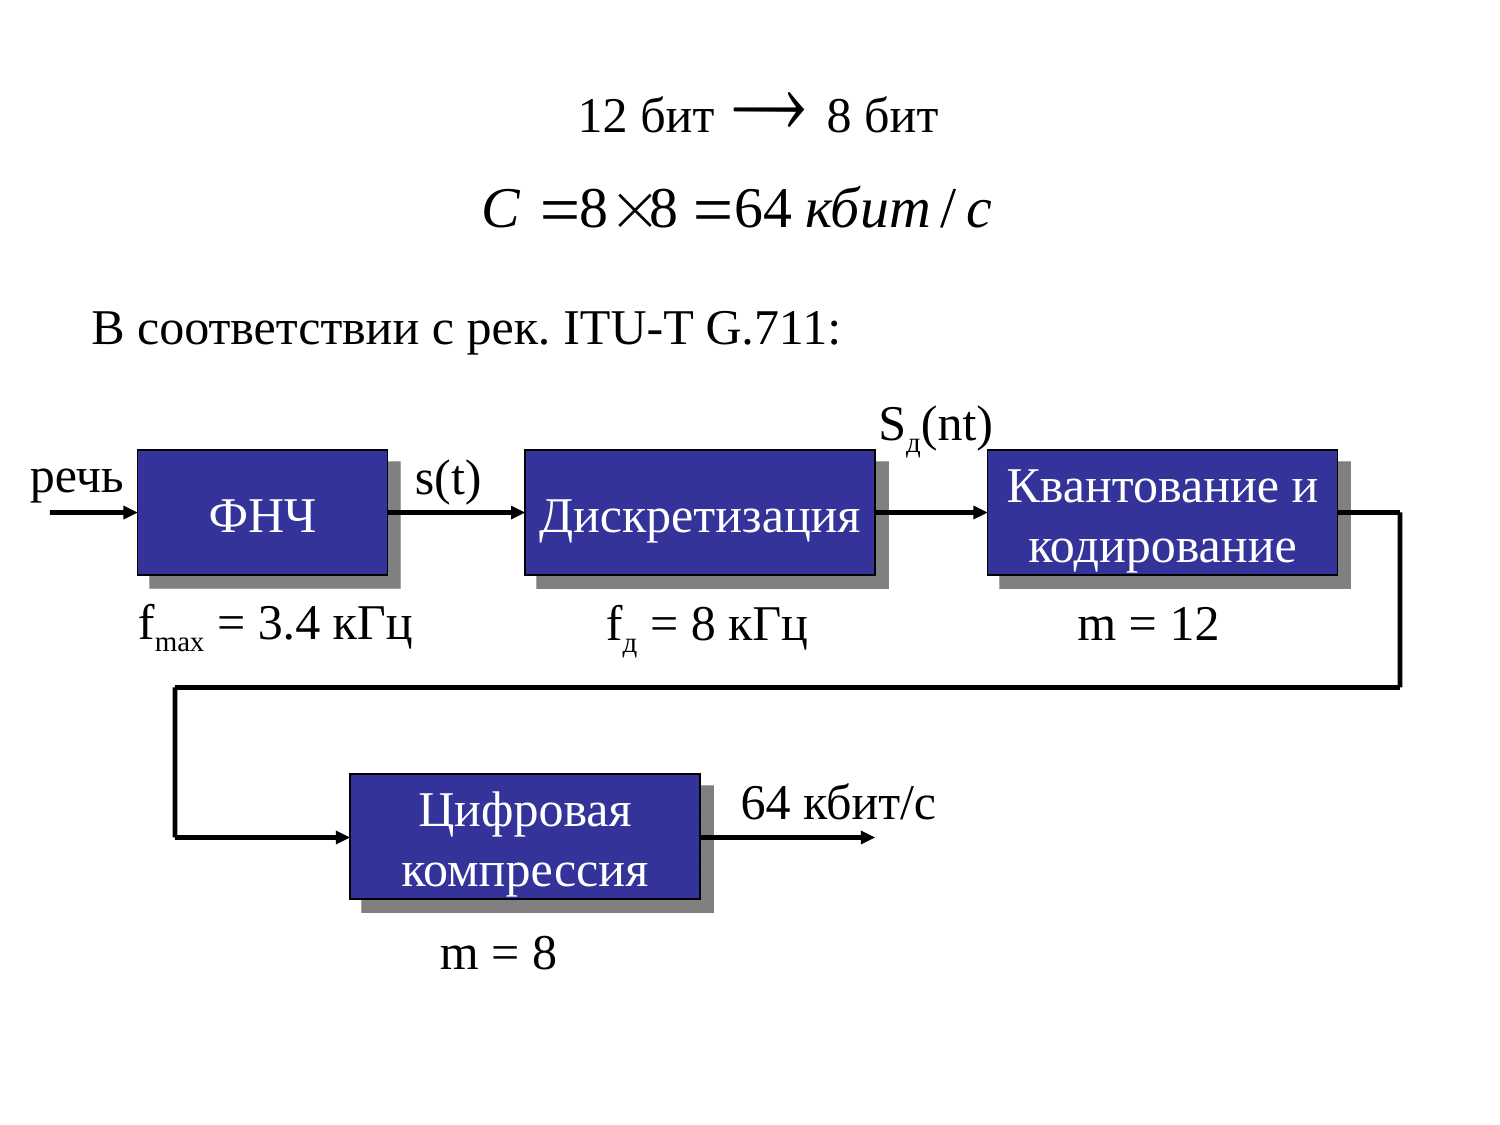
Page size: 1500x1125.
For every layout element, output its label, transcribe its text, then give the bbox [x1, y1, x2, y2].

text_box [862, 838, 874, 844]
text_box речь [15, 435, 139, 511]
text_box [49, 511, 138, 519]
text_box Sд(nt) [863, 382, 1011, 466]
text_box m = 8 [425, 912, 573, 988]
text_box В соответствии с рек. ITU-T G.711: [76, 287, 857, 363]
text_box [874, 506, 988, 519]
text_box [474, 174, 1001, 253]
text_box m = 12 [1062, 582, 1235, 658]
text_box Цифровая компрессия [350, 773, 700, 899]
text_box Дискретизация [525, 450, 875, 575]
text_box [174, 831, 350, 844]
text_box [497, 506, 526, 519]
text_box ФНЧ [137, 450, 388, 575]
text_box fmax = 3.4 кГц [123, 581, 428, 665]
text_box fд = 8 кГц [591, 582, 826, 666]
text_box s(t) [399, 437, 497, 513]
text_box 12 бит 8 бит [562, 74, 719, 150]
text_box 12 бит 8 бит [838, 74, 954, 150]
text_box Квантование и кодирование [987, 450, 1338, 575]
text_box 64 кбит/с [725, 762, 952, 838]
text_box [720, 74, 837, 161]
